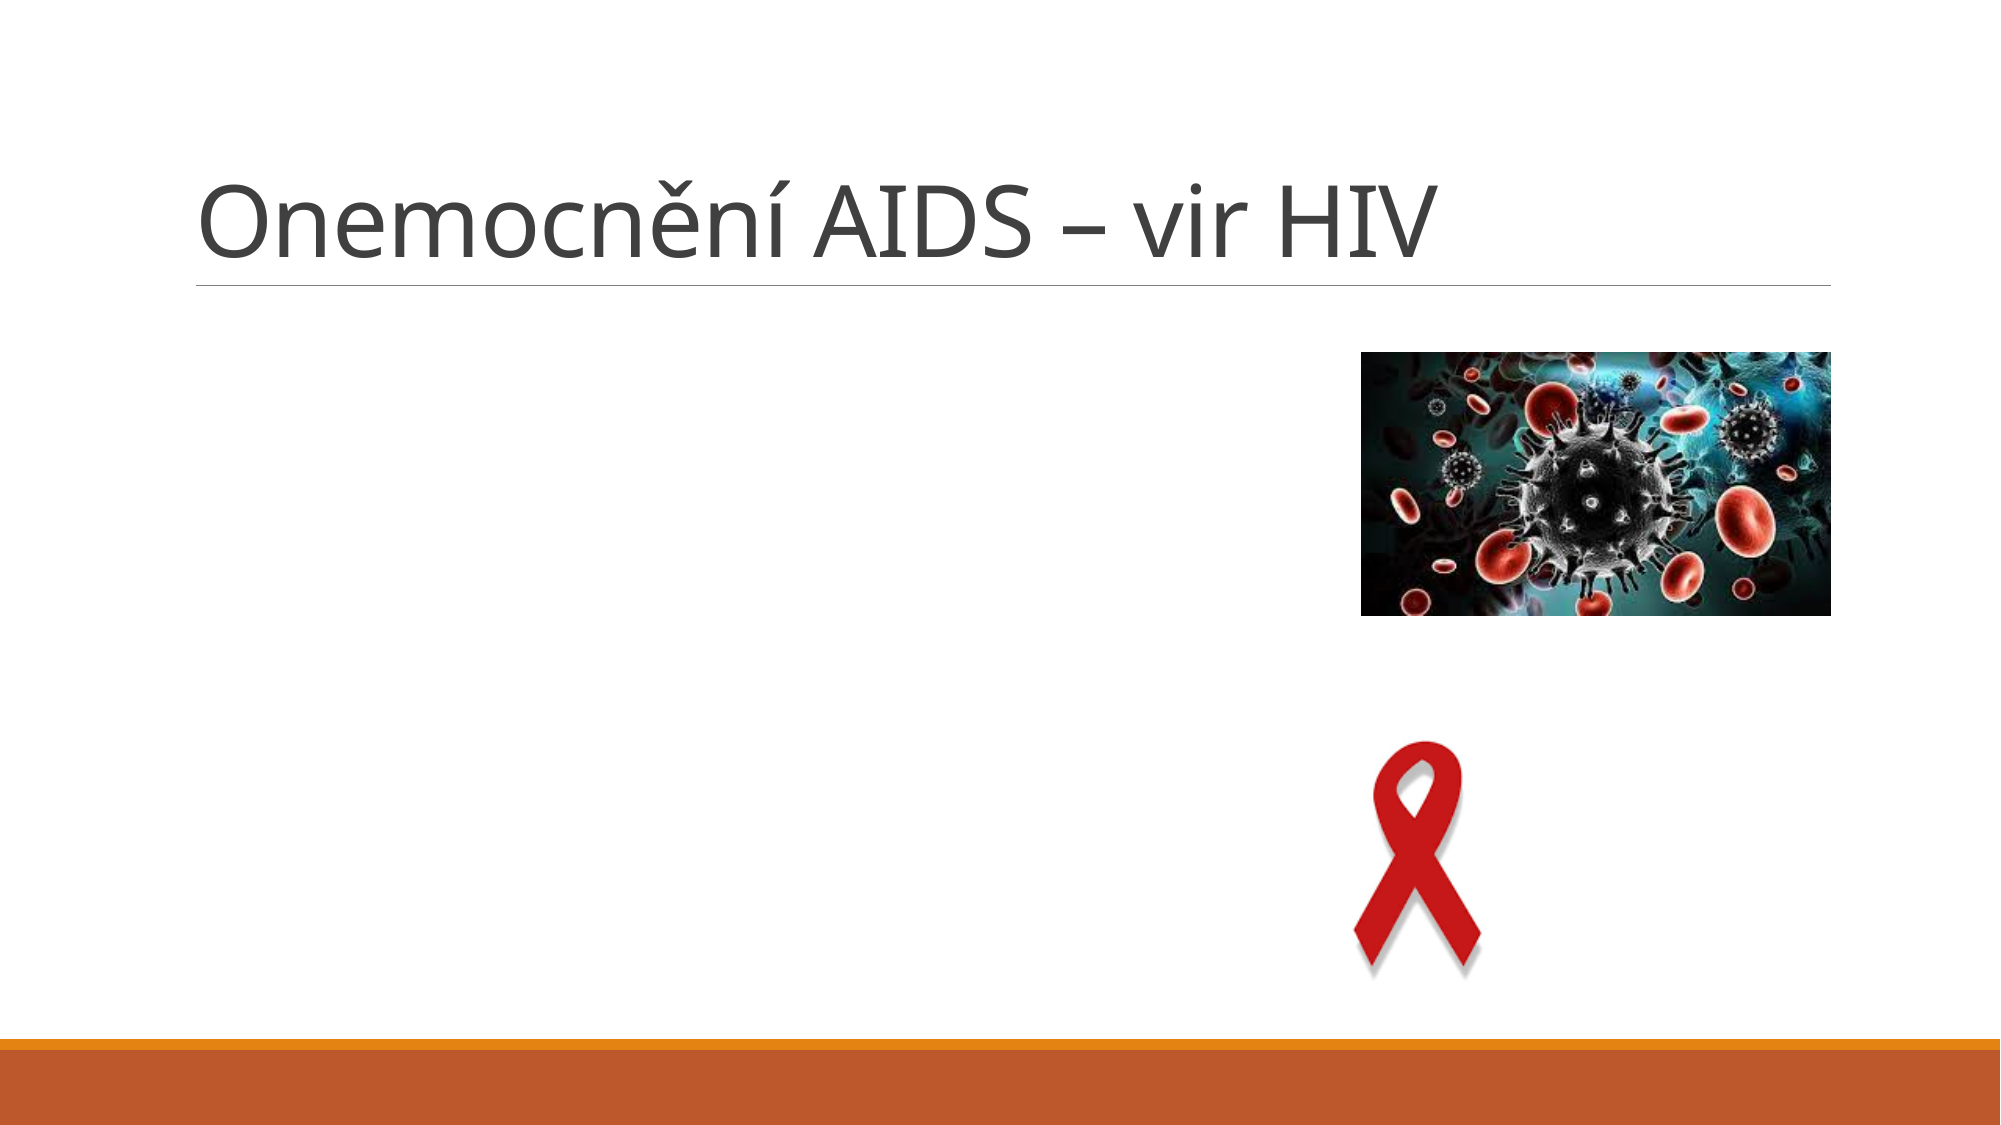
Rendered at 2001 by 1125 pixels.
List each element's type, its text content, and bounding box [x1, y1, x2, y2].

title Onemocnění AIDS – vir HIV [180, 47, 1830, 285]
picture [1360, 352, 1831, 617]
picture [1152, 716, 1597, 996]
